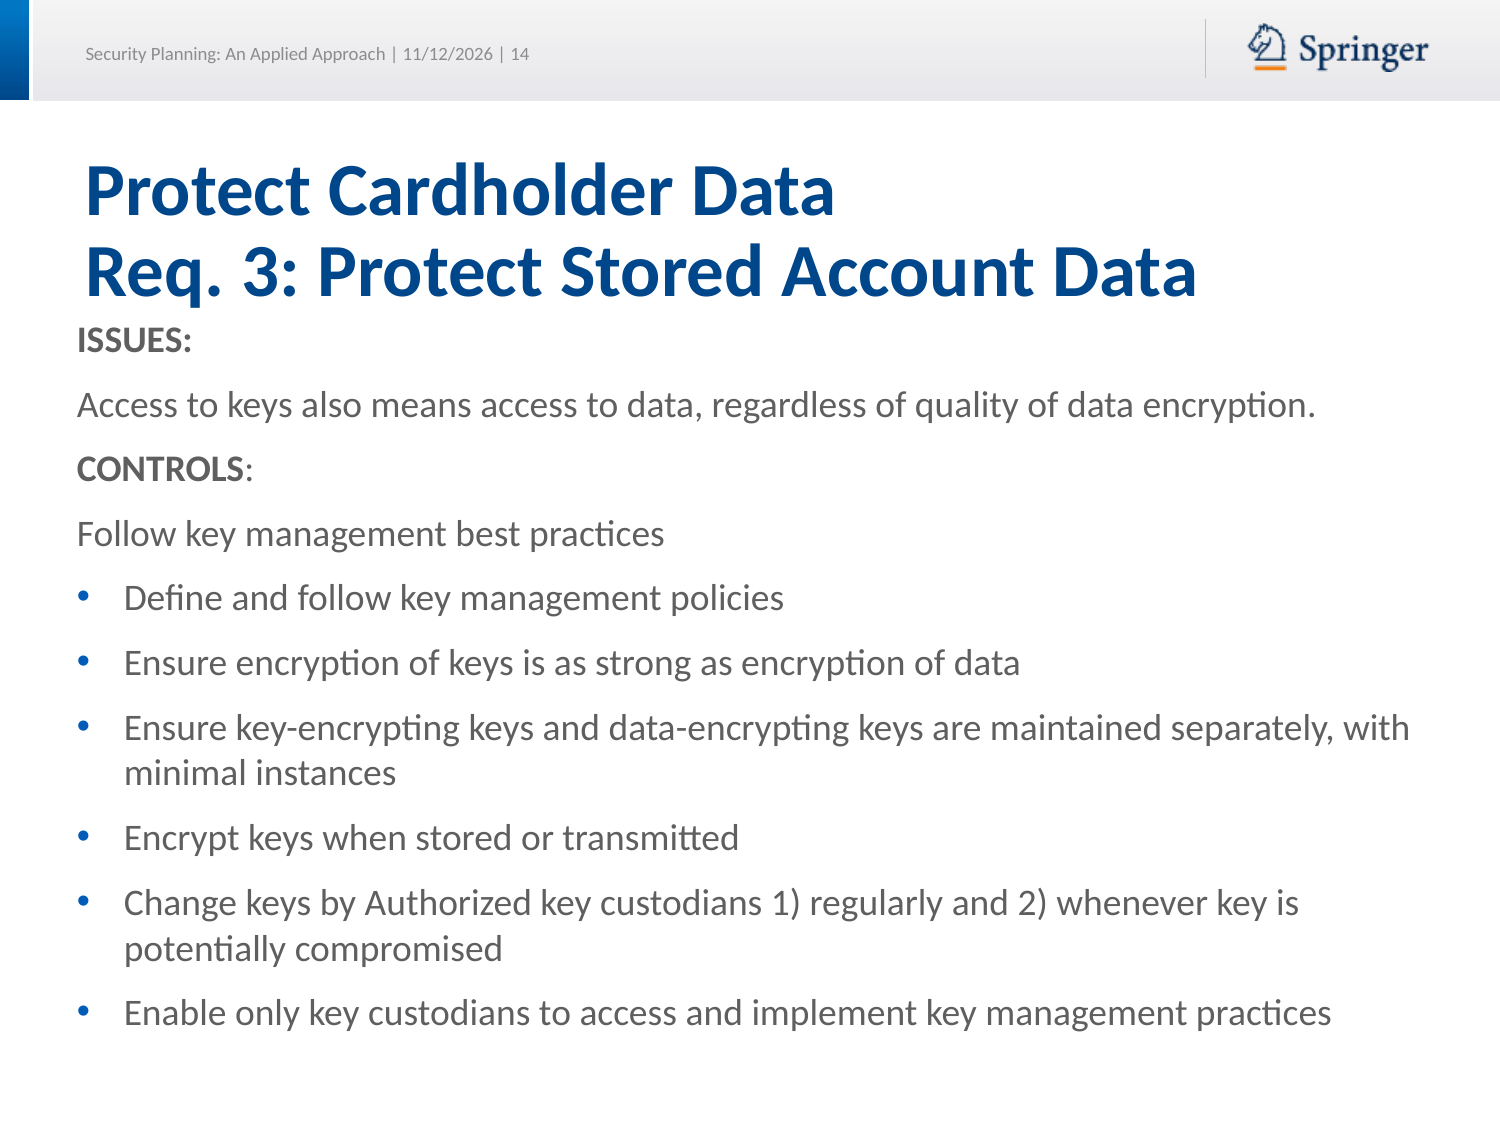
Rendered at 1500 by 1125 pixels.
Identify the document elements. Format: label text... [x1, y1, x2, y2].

picture [33, 0, 1500, 101]
title Protect Cardholder Data Req. 3: Protect Stored Account Data [85, 150, 1424, 315]
list ISSUES: Access to keys also means access to data, regardless of quality of data encryption. CONTROLS: Follow key management best practices Define and follow key management policies Ensure encryption of keys is as strong as encryption of data Ensure key-encrypting keys and data-encrypting keys are maintained separately, with minimal instances Encrypt keys when stored or transmitted Change keys by Authorized key custodians 1) regularly and 2) whenever key is potentially compromised Enable only key custodians to access and implement key management practices [76, 314, 1421, 1050]
